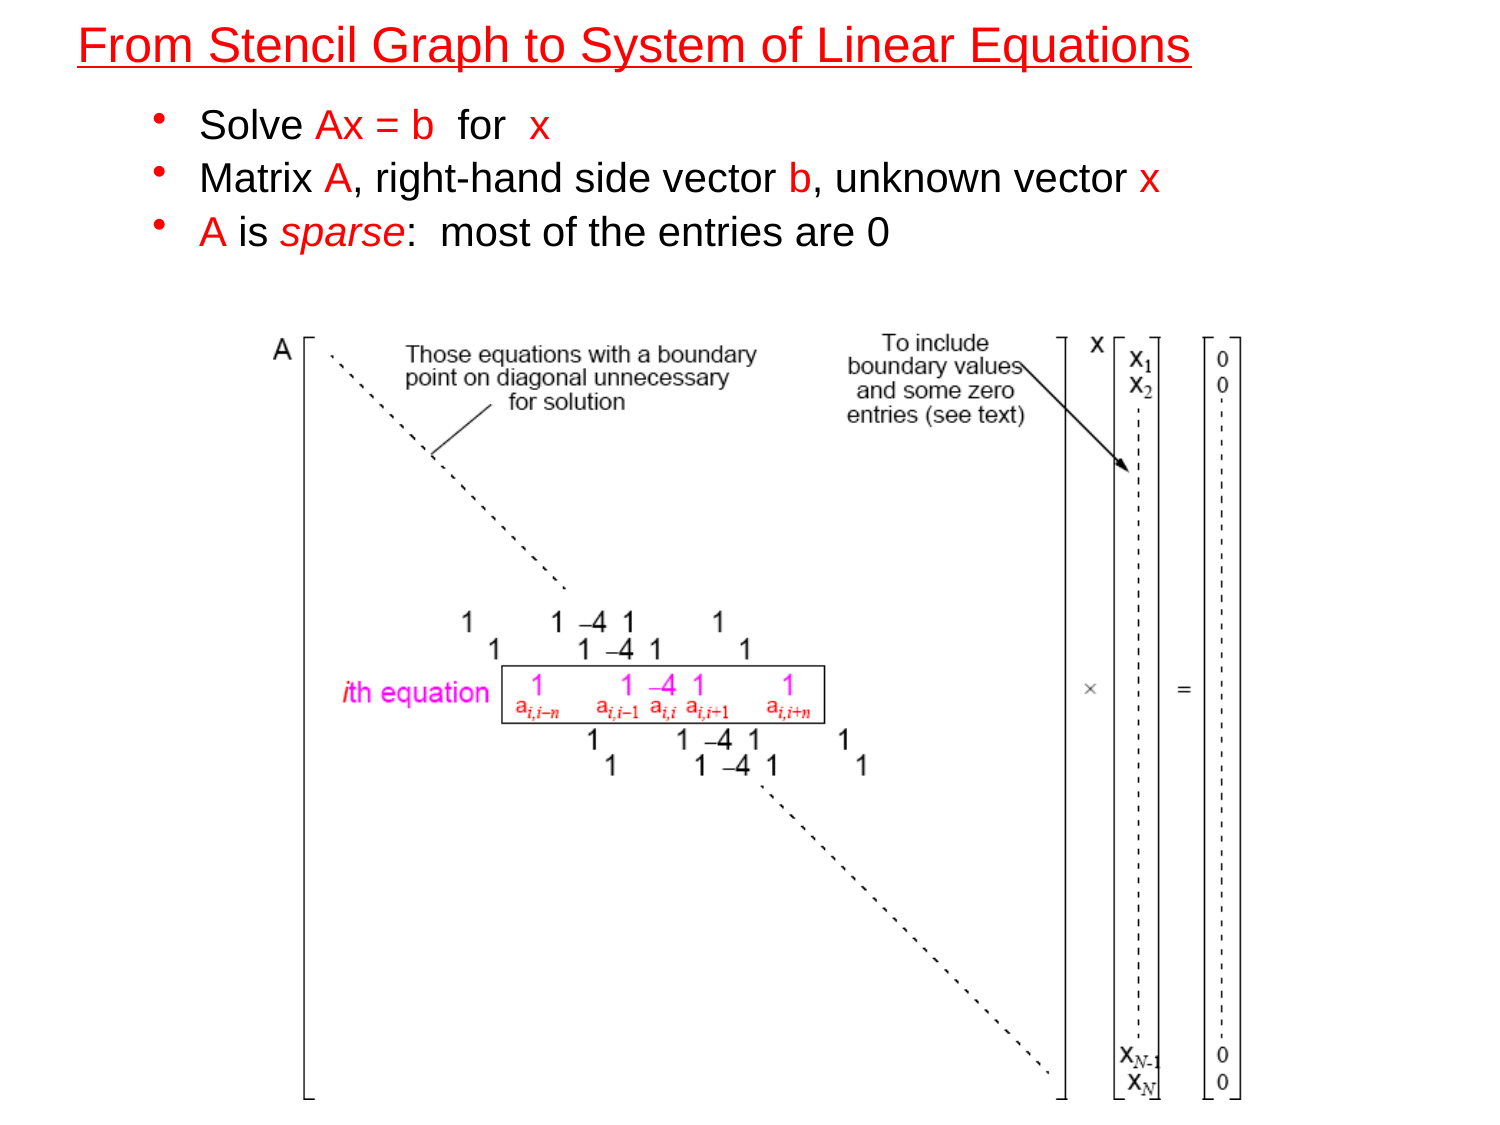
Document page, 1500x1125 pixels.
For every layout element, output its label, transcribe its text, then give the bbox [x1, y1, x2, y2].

text_box From Stencil Graph to System of Linear Equations Solve Ax = b for x Matrix A, right-hand side vector b, unknown vector x A is sparse: most of the entries are 0 [62, 12, 1475, 350]
picture [262, 324, 1247, 1101]
